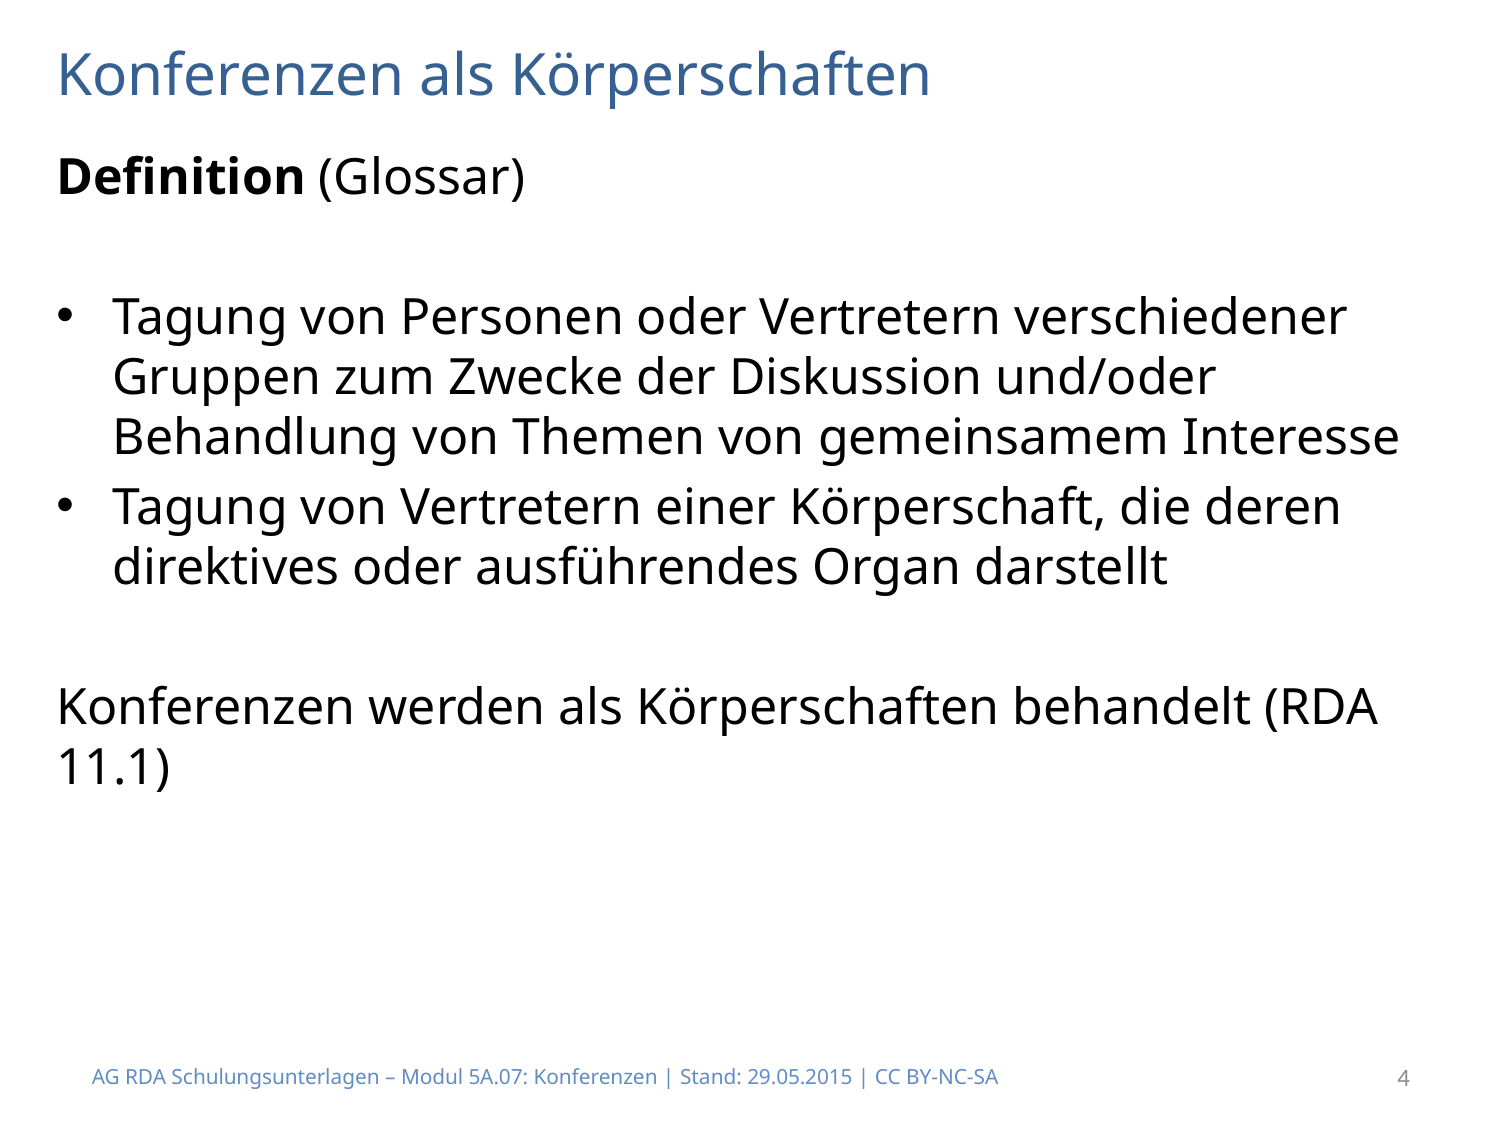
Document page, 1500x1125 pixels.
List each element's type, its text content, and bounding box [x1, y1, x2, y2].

list Definition (Glossar) Tagung von Personen oder Vertretern verschiedener Gruppen zum Zwecke der Diskussion und/oder Behandlung von Themen von gemeinsamem Interesse Tagung von Vertretern einer Körperschaft, die deren direktives oder ausführendes Organ darstellt Konferenzen werden als Körperschaften behandelt (RDA 11.1) [41, 137, 1459, 1035]
footer AG RDA Schulungsunterlagen – Modul 5A.07: Konferenzen | Stand: 29.05.2015 | CC BY-NC-SA [76, 1046, 1187, 1106]
slide_number 4 [1187, 1046, 1425, 1106]
title Konferenzen als Körperschaften [41, 30, 1459, 114]
